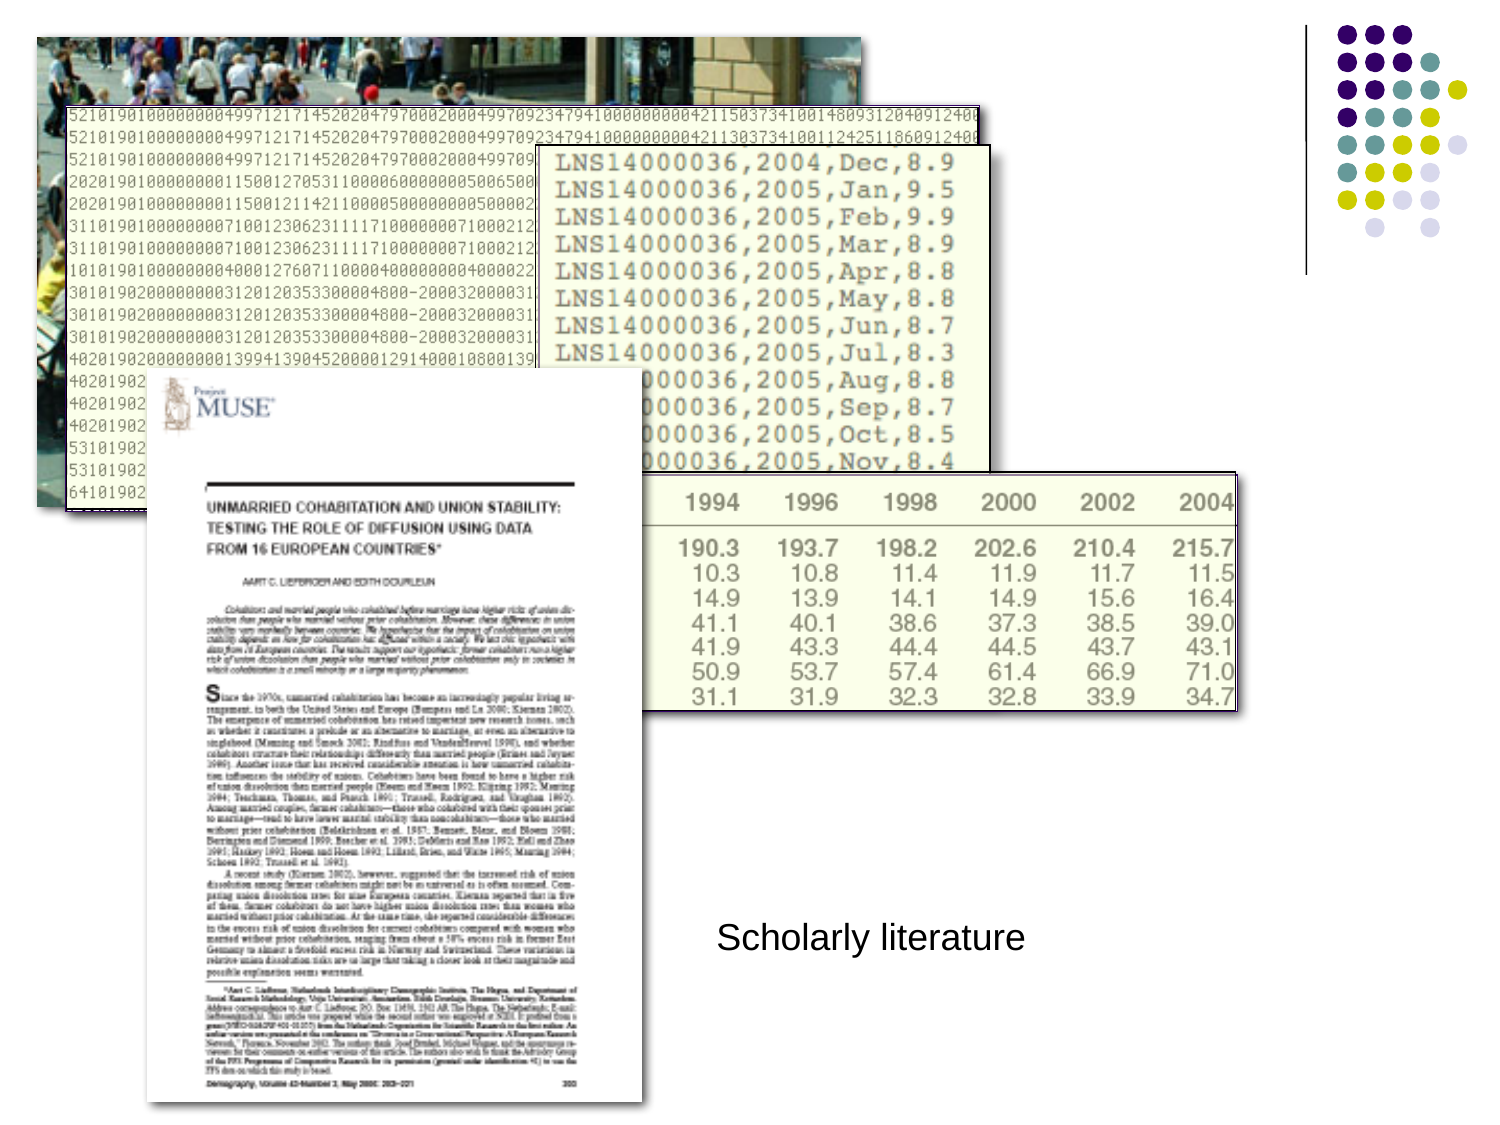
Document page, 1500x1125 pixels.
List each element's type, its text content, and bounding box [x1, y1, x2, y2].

picture [37, 37, 1238, 1102]
text_box Scholarly literature [701, 905, 1042, 965]
